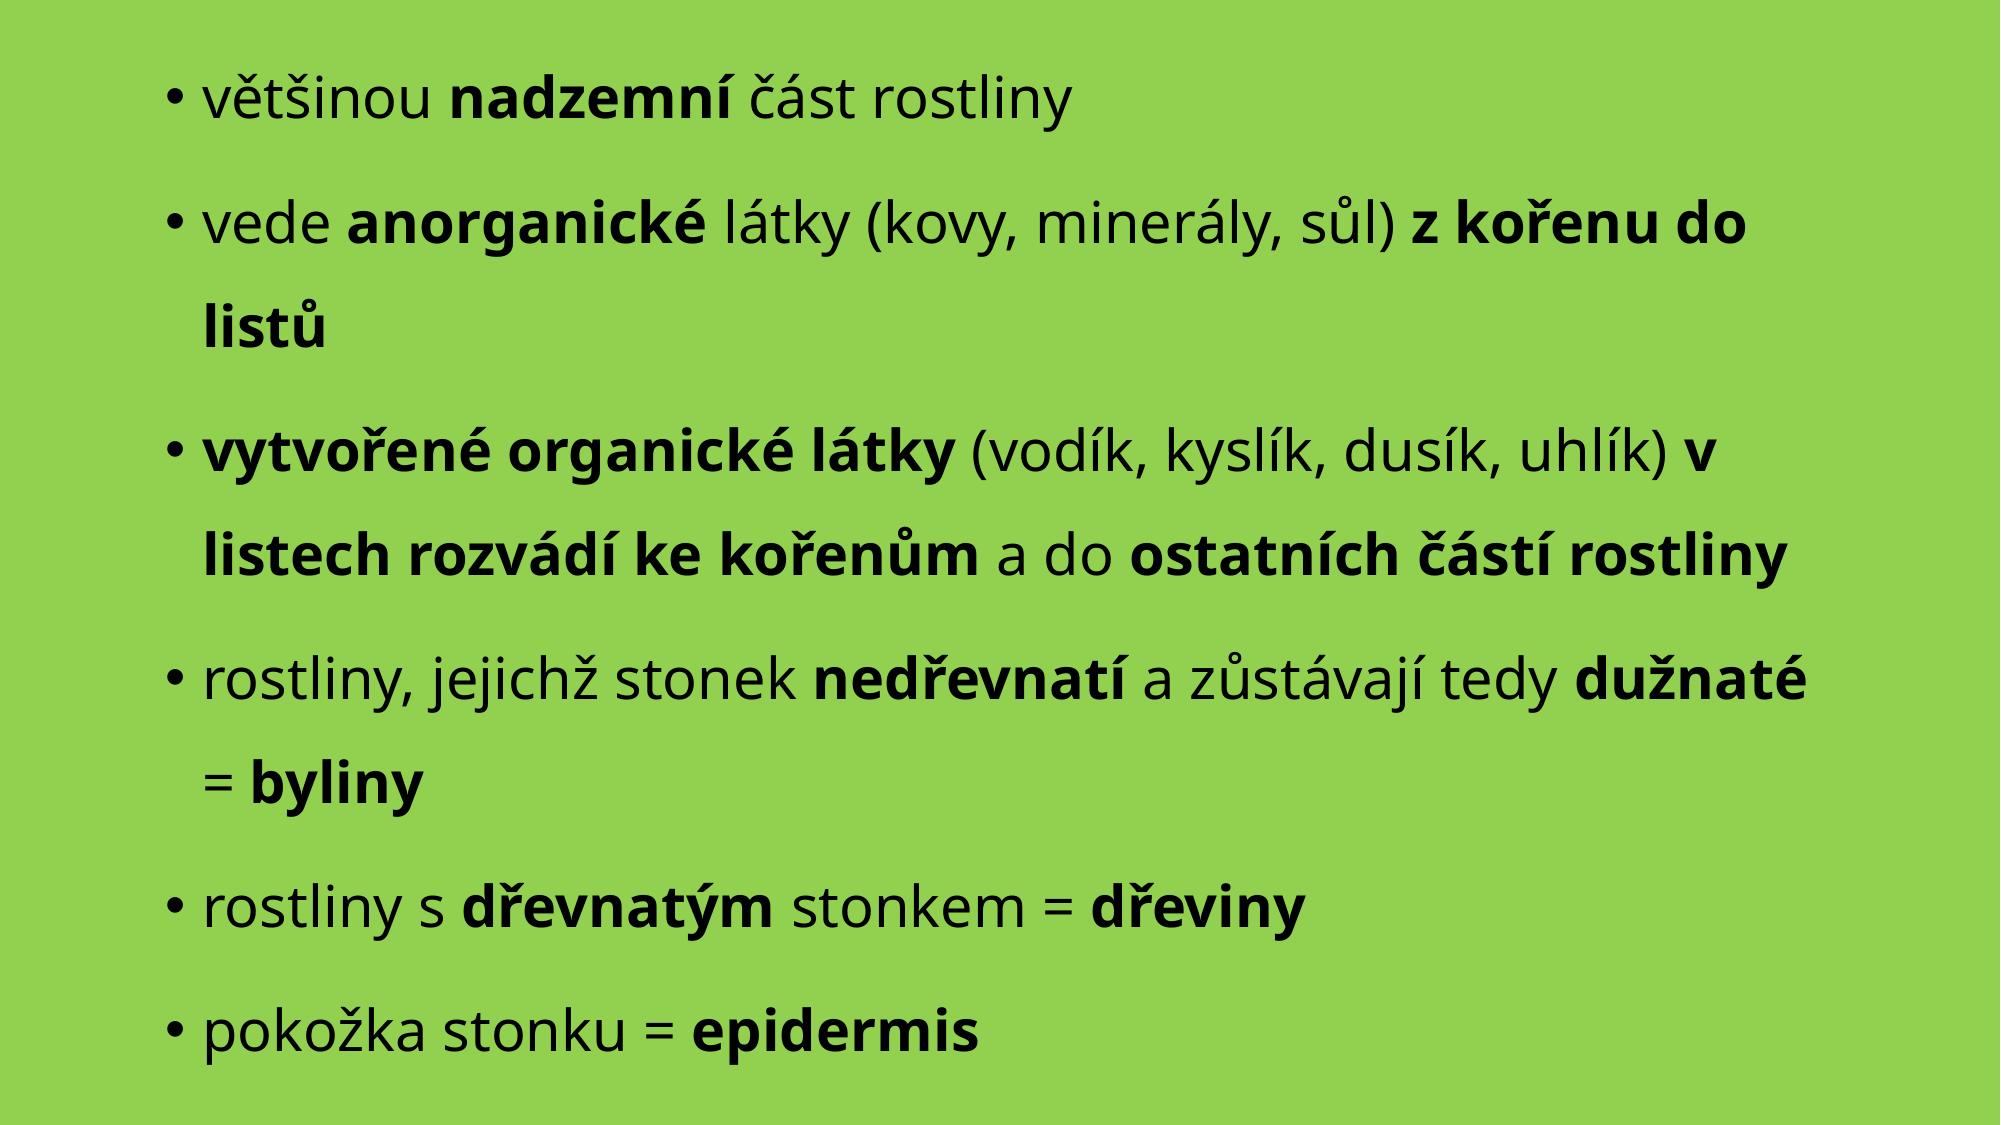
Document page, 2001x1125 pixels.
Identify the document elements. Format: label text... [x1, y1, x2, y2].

list většinou nadzemní část rostliny vede anorganické látky (kovy, minerály, sůl) z kořenu do listů vytvořené organické látky (vodík, kyslík, dusík, uhlík) v listech rozvádí ke kořenům a do ostatních částí rostliny rostliny, jejichž stonek nedřevnatí a zůstávají tedy dužnaté = byliny rostliny s dřevnatým stonkem = dřeviny pokožka stonku = epidermis [150, 19, 1863, 1072]
